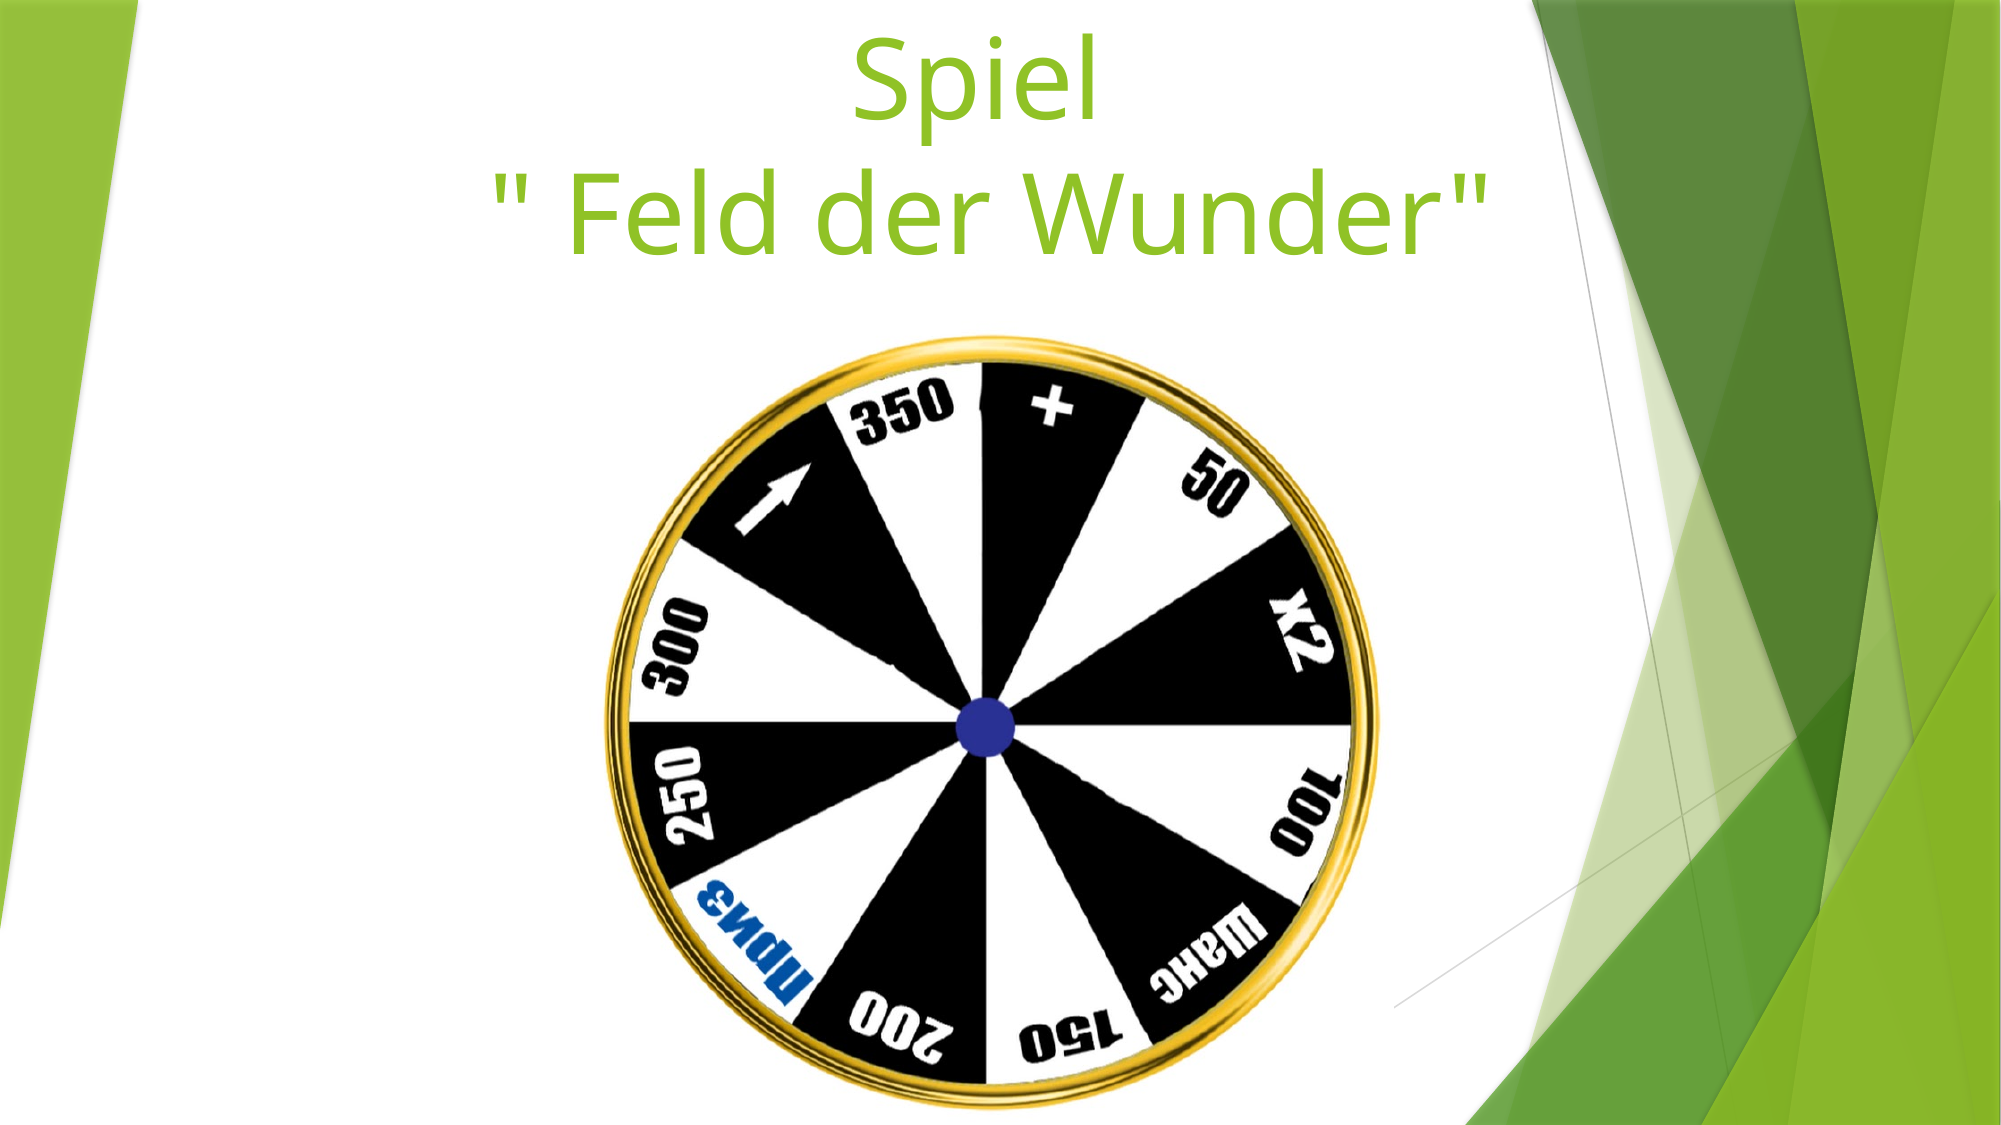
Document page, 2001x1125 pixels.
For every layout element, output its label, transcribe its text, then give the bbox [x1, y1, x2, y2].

picture [589, 320, 1394, 1125]
title Spiel " Feld der Wunder" [354, 14, 1629, 285]
